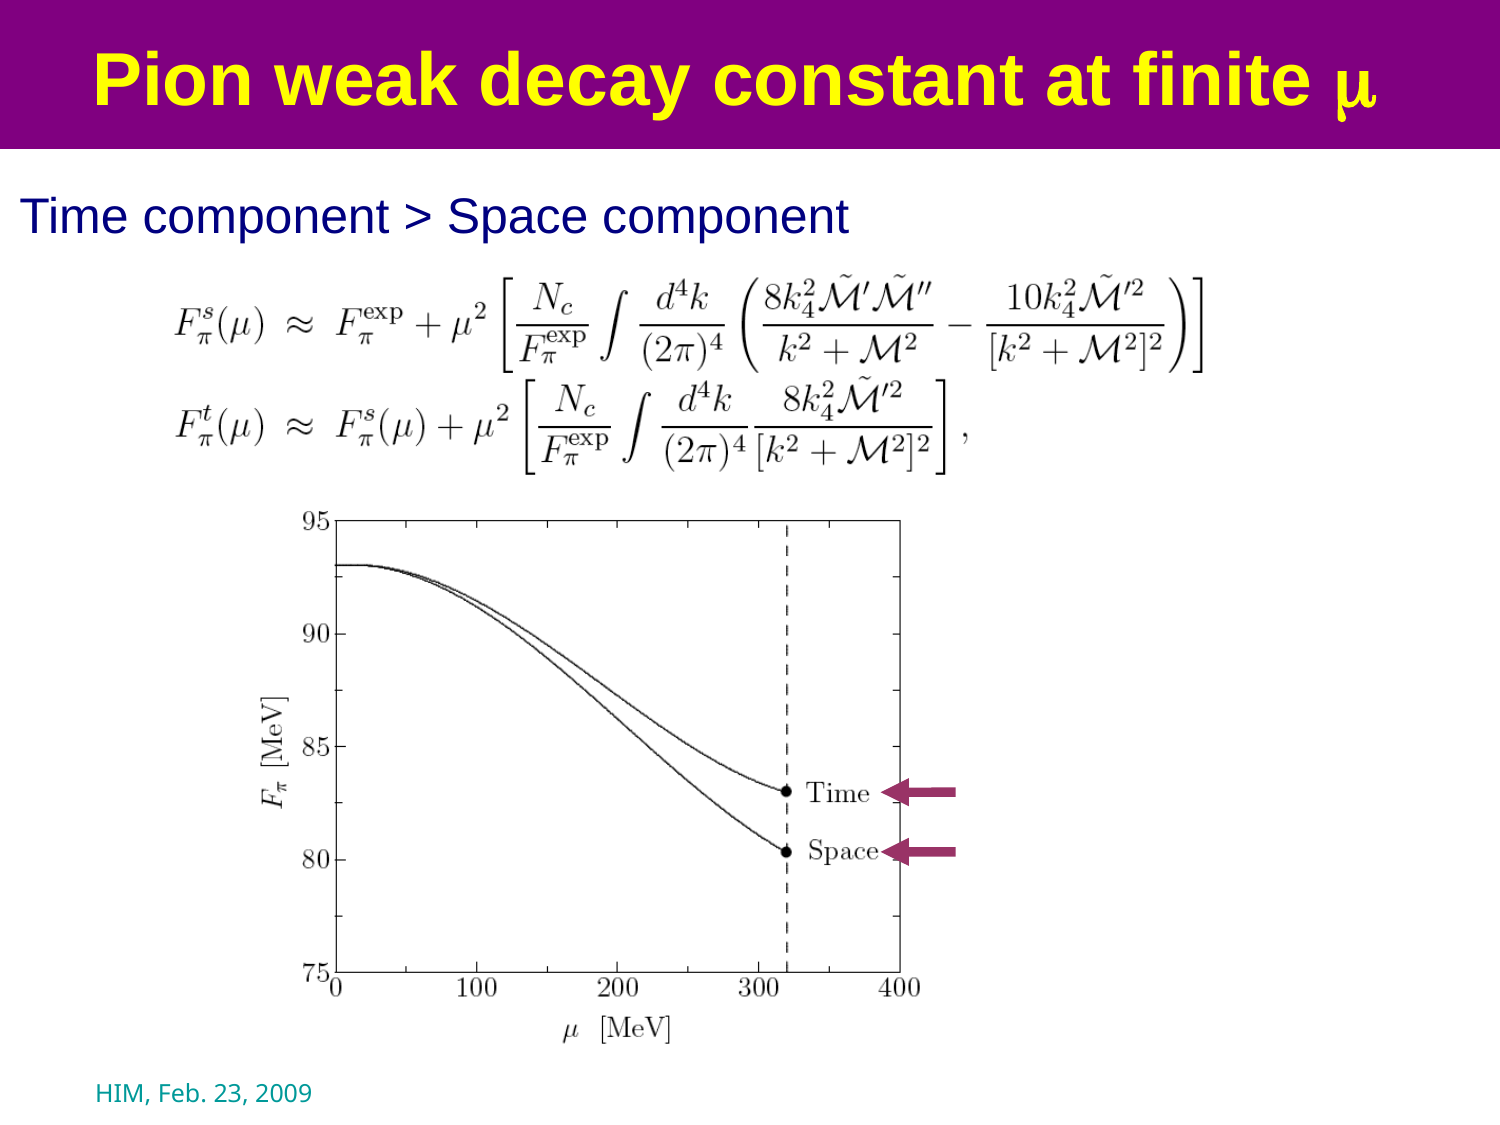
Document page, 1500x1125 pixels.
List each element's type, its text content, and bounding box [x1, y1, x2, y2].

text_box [0, 0, 1500, 150]
footer HIM, Feb. 23, 2009 [0, 1070, 408, 1125]
picture [163, 269, 1215, 478]
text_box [245, 491, 956, 1055]
text_box Time component > Space component [4, 175, 865, 251]
